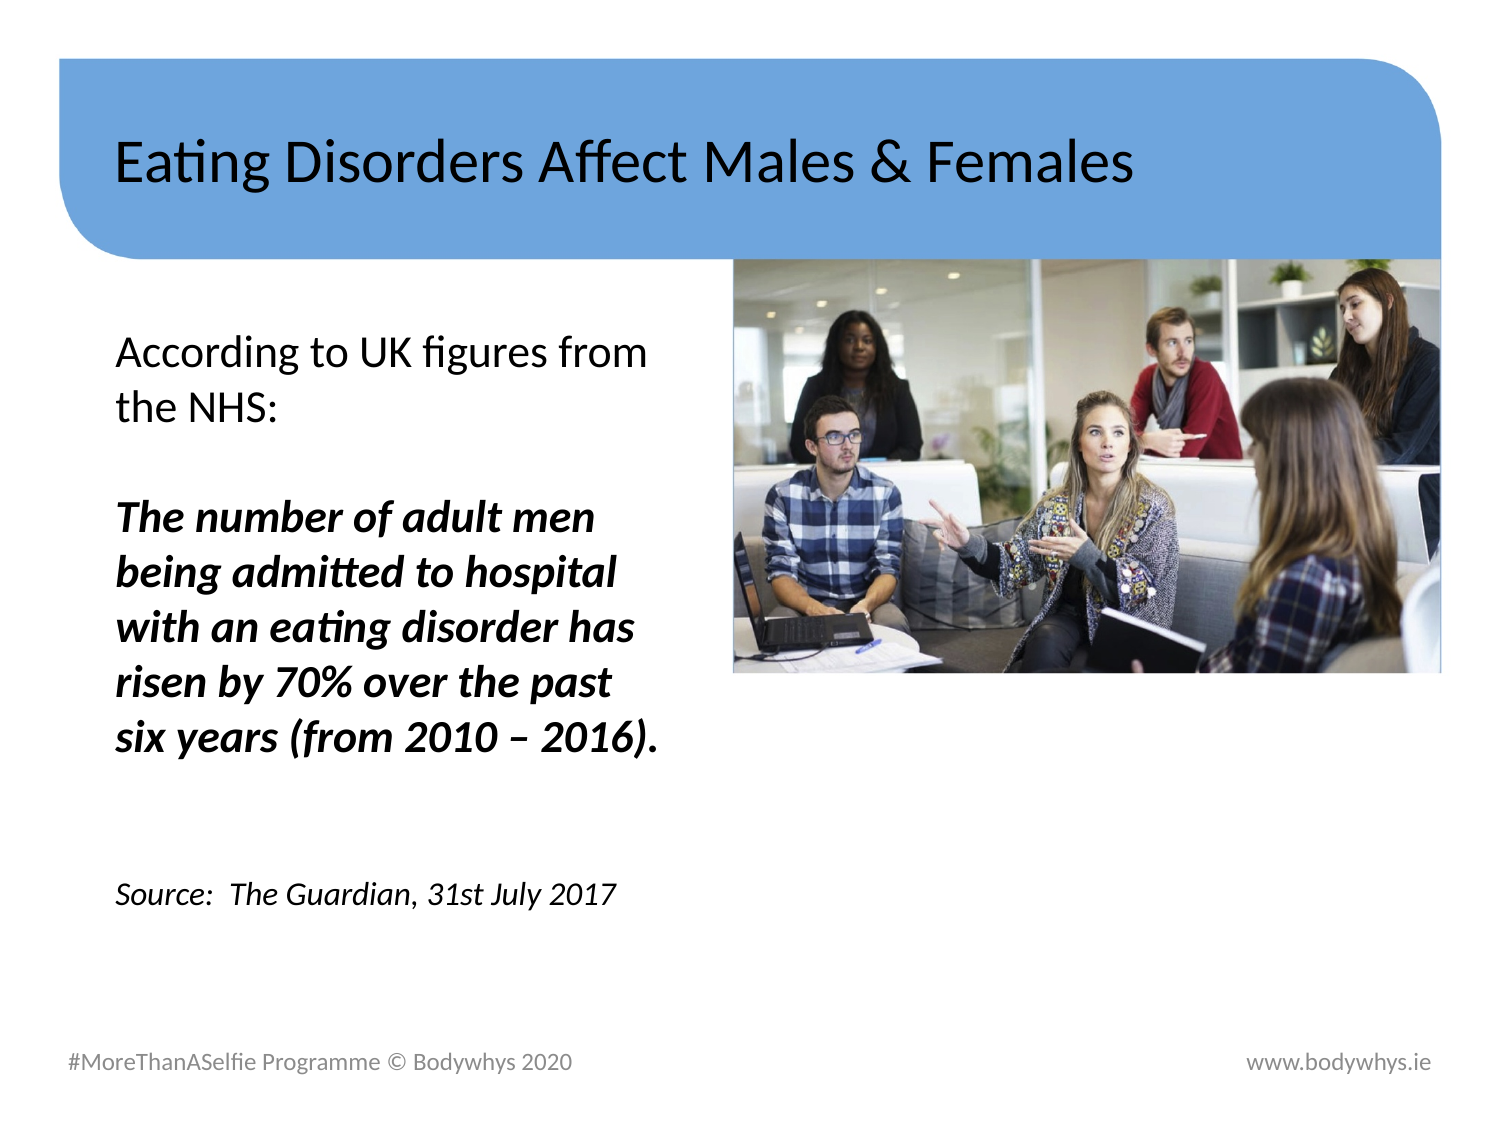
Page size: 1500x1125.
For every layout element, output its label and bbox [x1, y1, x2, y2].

text_box [52, 1034, 1448, 1087]
picture [0, 0, 1500, 1125]
